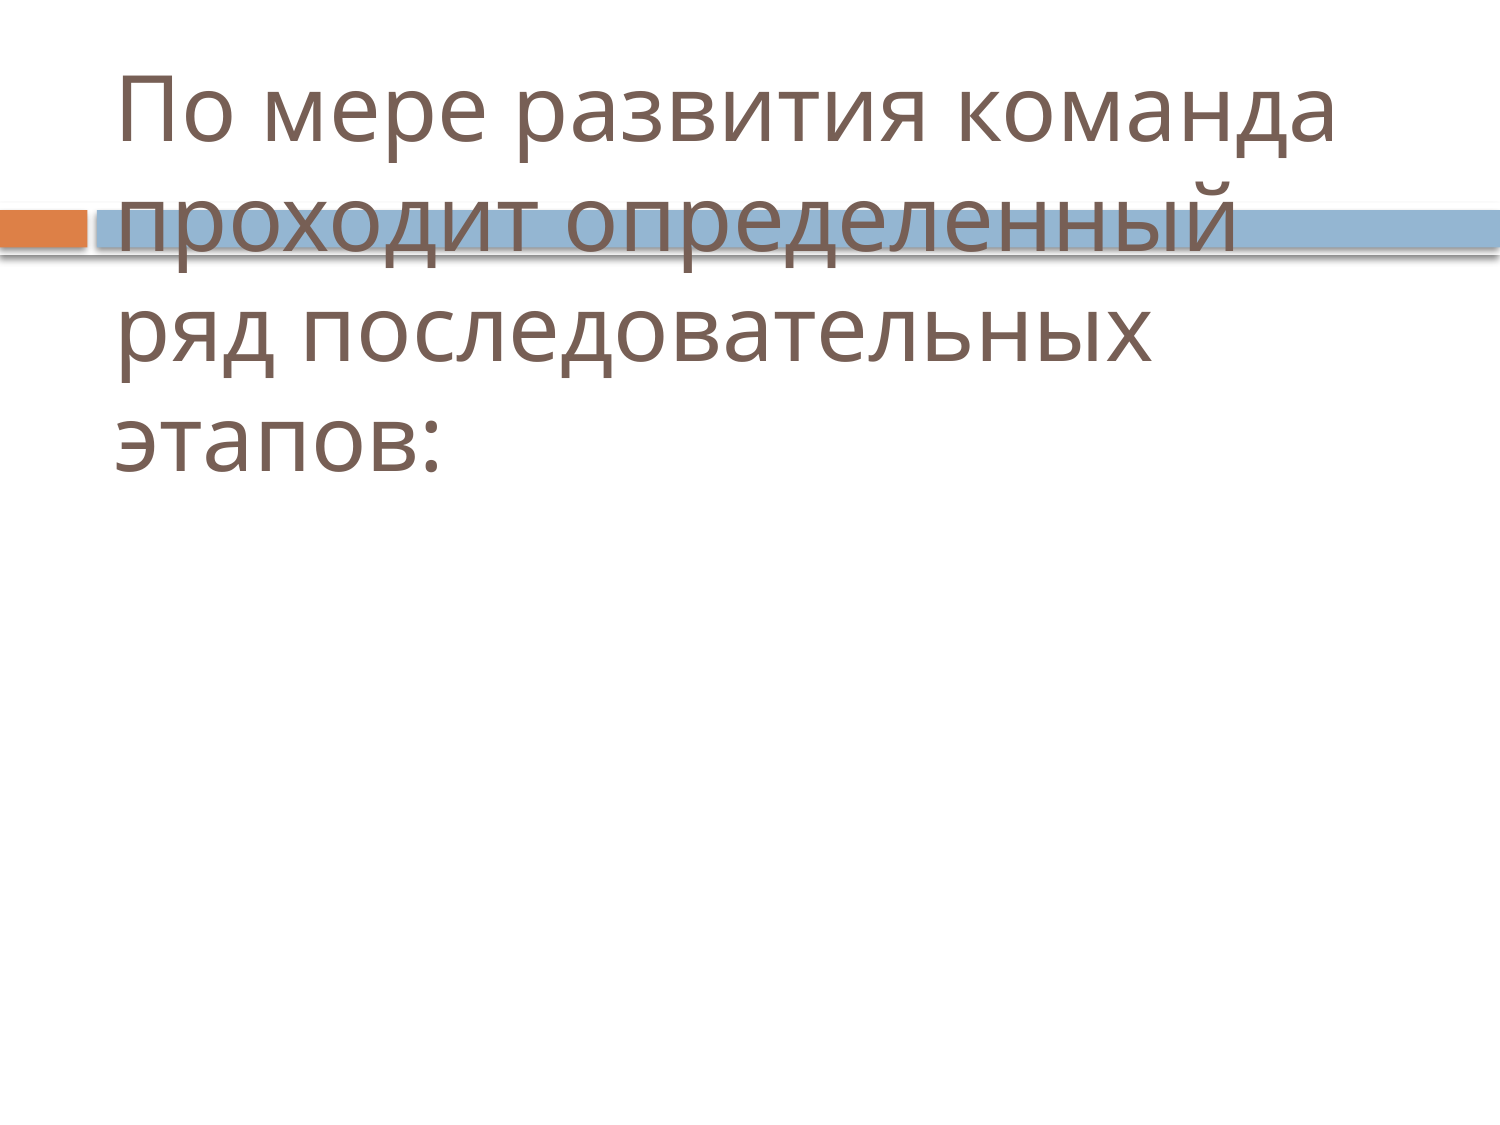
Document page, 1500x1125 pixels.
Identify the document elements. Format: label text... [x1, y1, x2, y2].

title По мере развития команда проходит определенный ряд последовательных этапов: [99, 37, 1438, 613]
